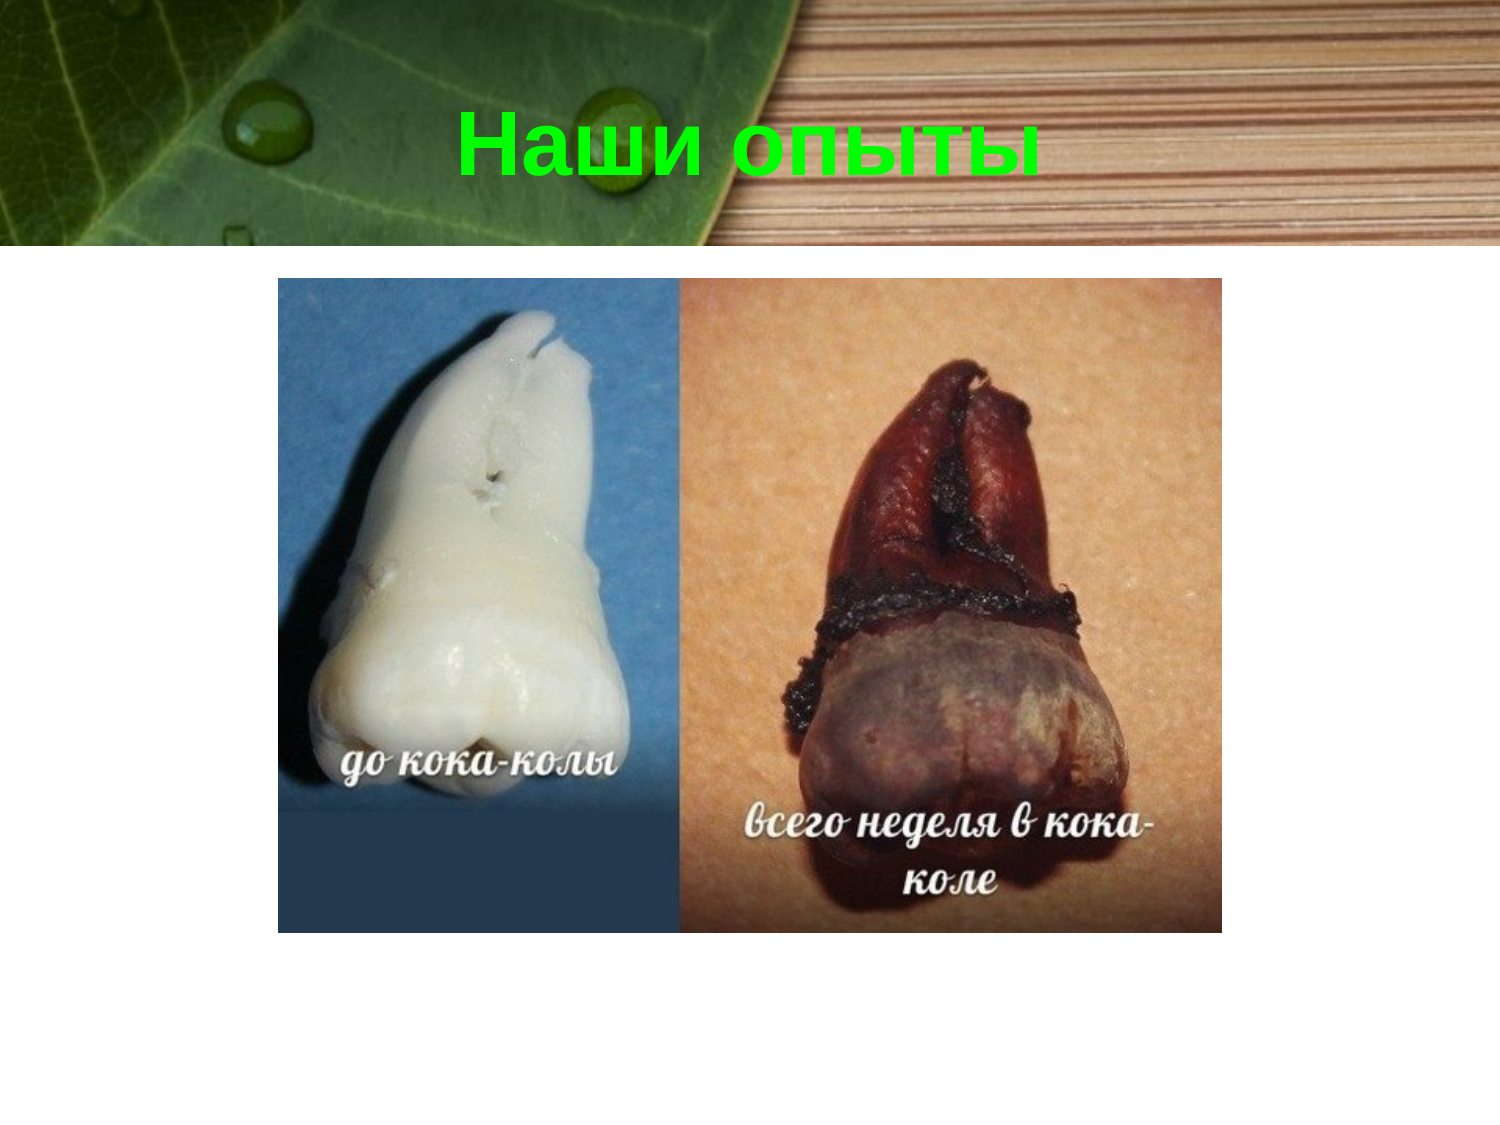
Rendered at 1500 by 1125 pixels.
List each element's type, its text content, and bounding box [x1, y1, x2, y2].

picture [0, 0, 1500, 246]
picture [277, 278, 1223, 933]
title Наши опыты [74, 44, 1426, 233]
